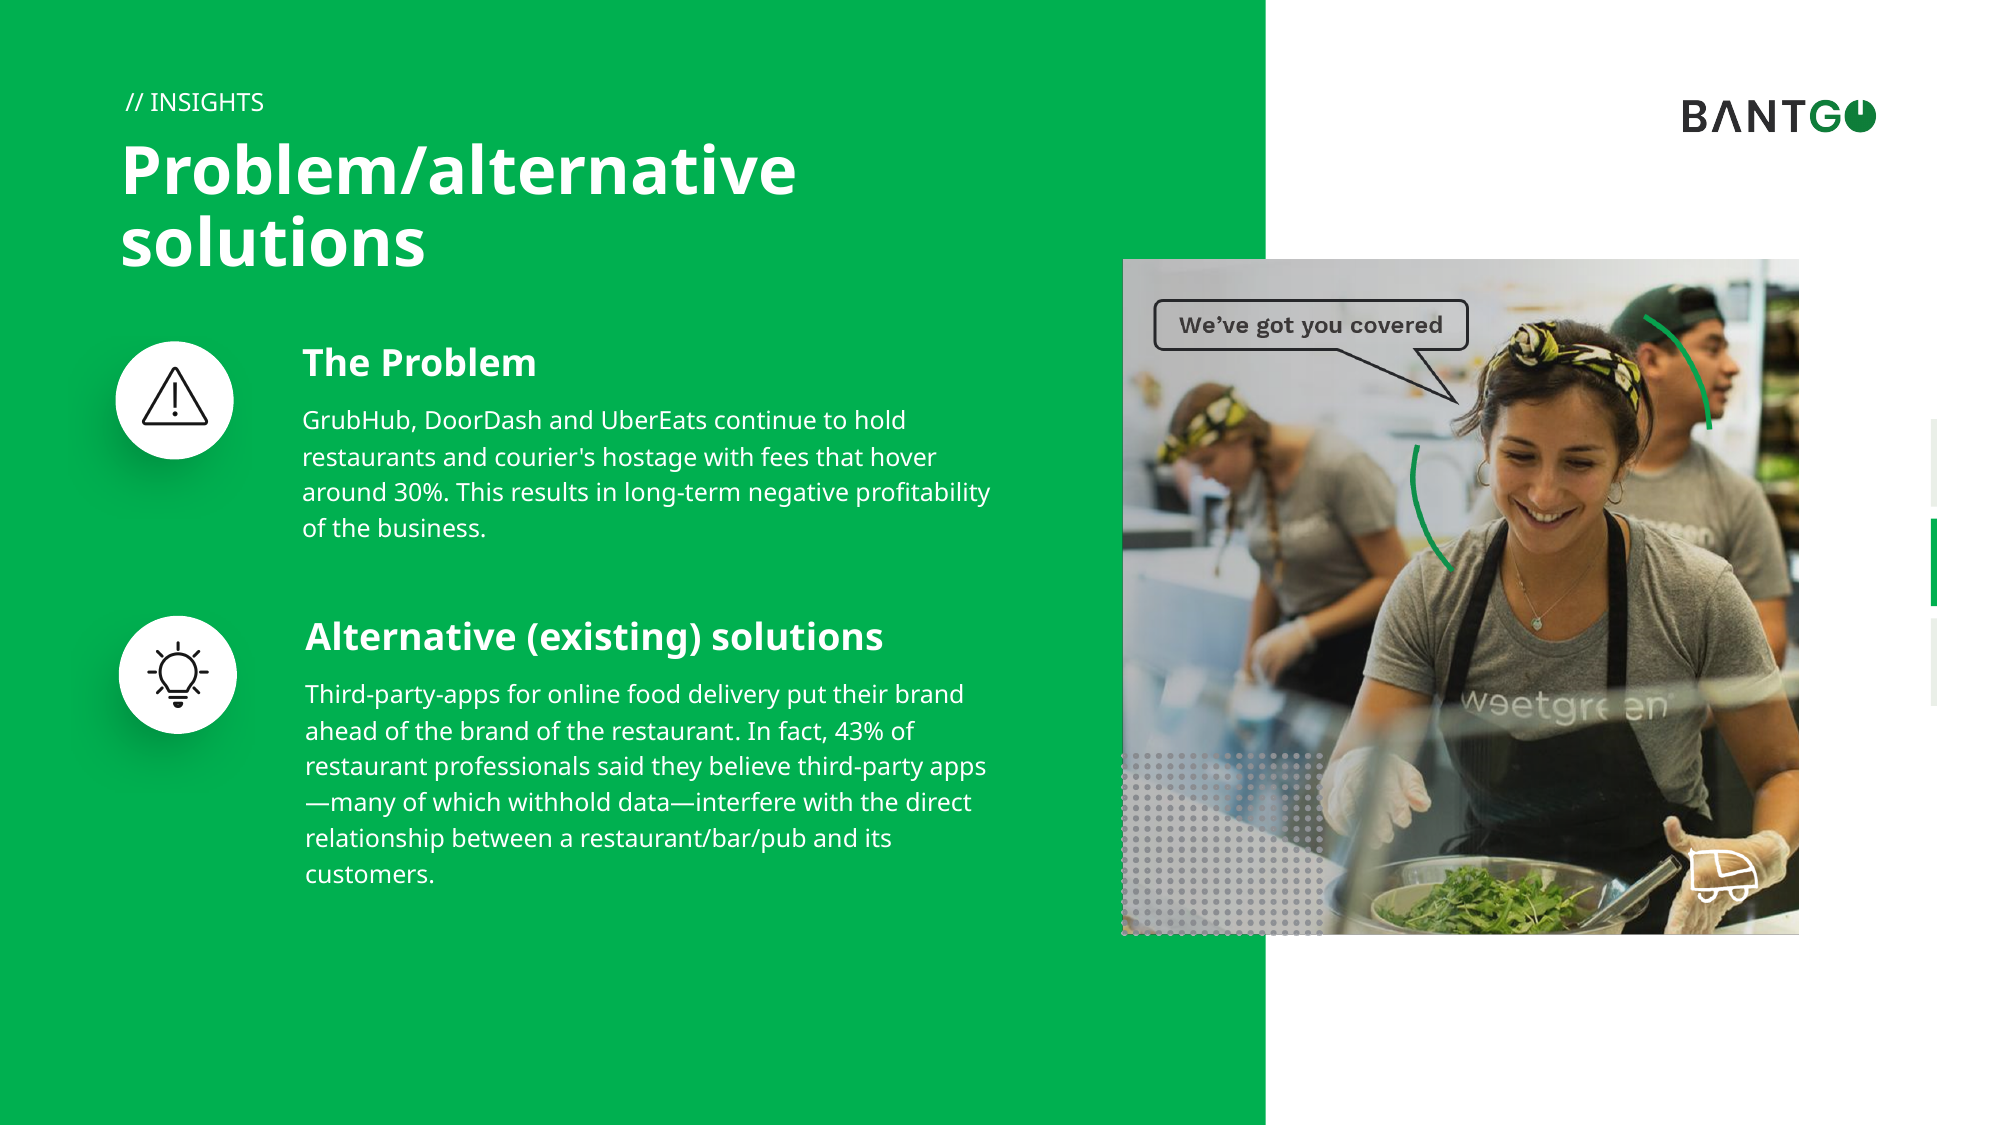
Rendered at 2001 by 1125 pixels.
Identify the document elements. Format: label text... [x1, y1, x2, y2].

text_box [289, 604, 1004, 942]
picture [138, 360, 211, 432]
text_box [286, 330, 1021, 589]
text_box [118, 615, 237, 734]
text_box Problem/alternative solutions [105, 129, 1625, 289]
text_box // INSIGHTS [110, 78, 584, 124]
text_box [1930, 418, 1938, 707]
picture [1672, 92, 1886, 142]
picture [142, 639, 214, 711]
text_box [115, 341, 234, 460]
picture [1120, 258, 1799, 937]
